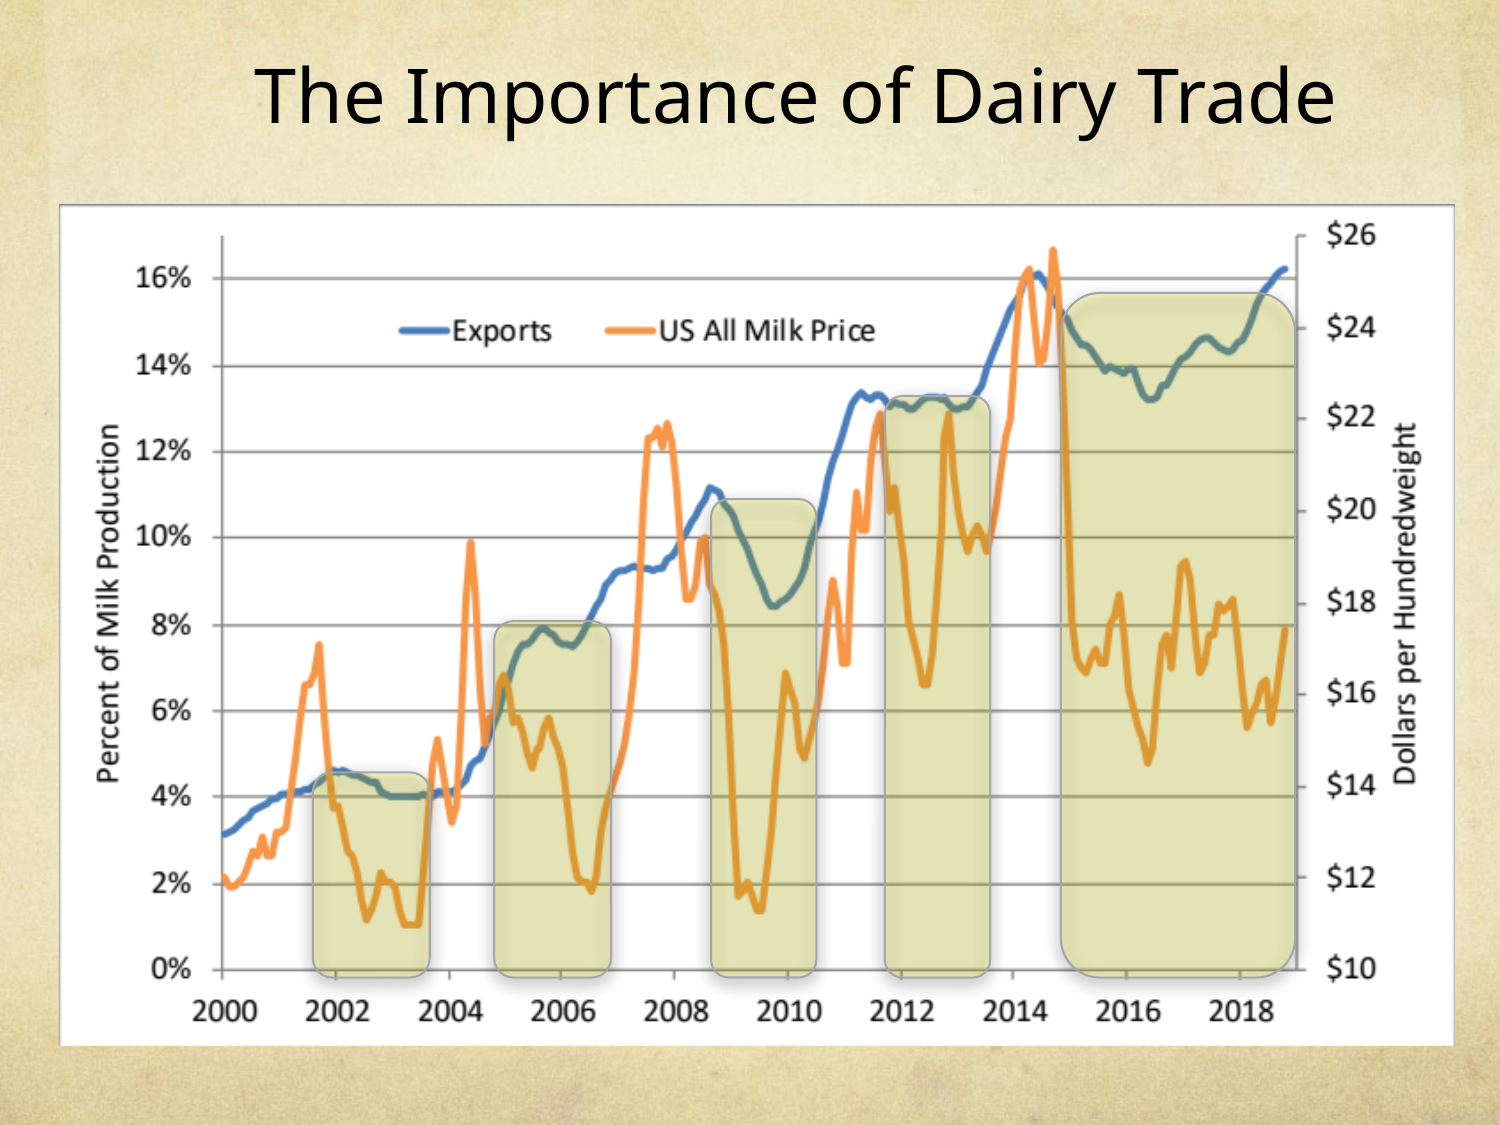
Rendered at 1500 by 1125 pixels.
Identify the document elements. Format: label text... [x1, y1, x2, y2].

title The Importance of Dairy Trade [194, 39, 1397, 148]
picture [0, 0, 1500, 1125]
